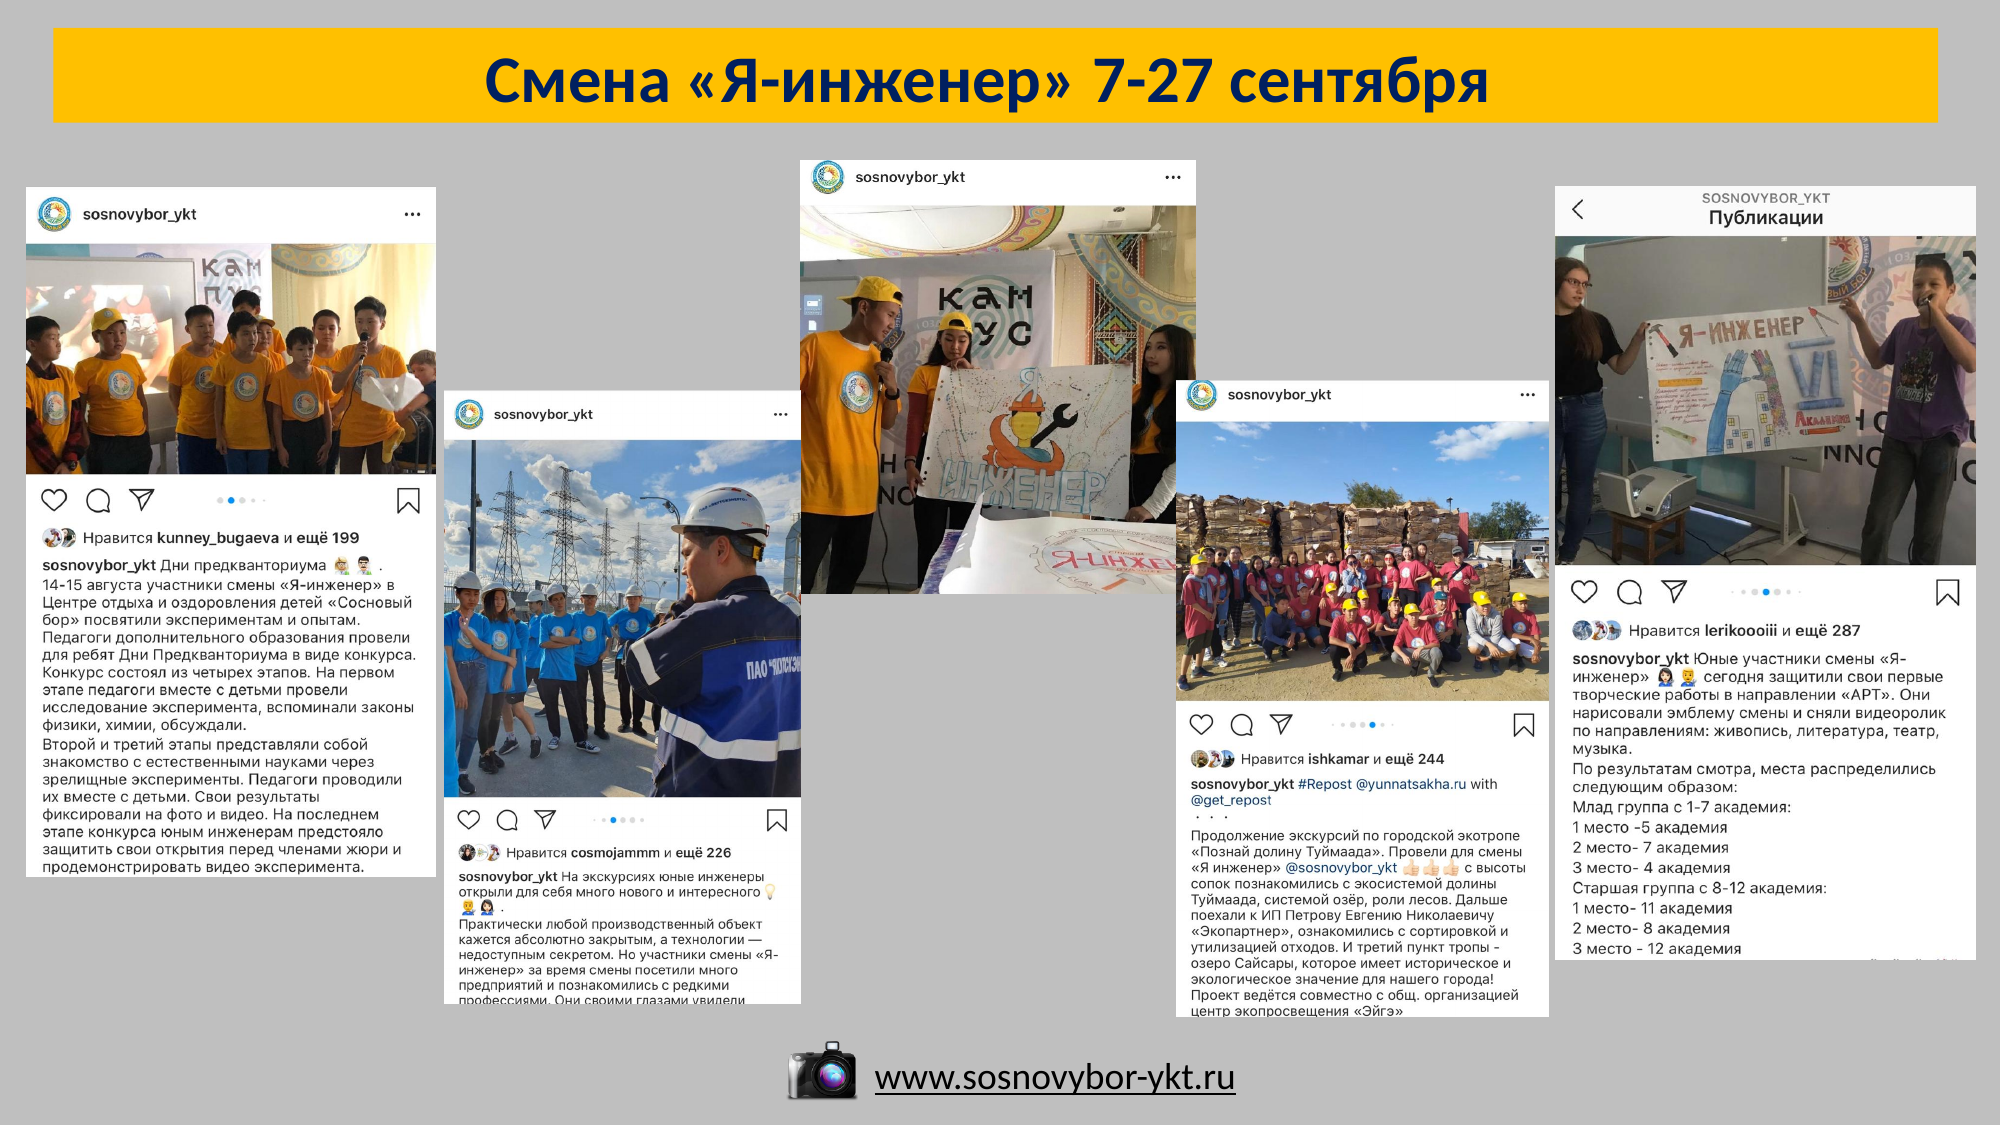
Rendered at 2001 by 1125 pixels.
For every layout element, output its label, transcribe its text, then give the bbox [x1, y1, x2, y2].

picture [786, 1035, 858, 1106]
picture [26, 186, 436, 877]
picture [1555, 186, 1976, 960]
text_box www.sosnovybor-ykt.ru [859, 1045, 1308, 1105]
picture [444, 160, 1549, 1017]
text_box Смена «Я-инженер» 7-27 сентября [53, 27, 1939, 123]
